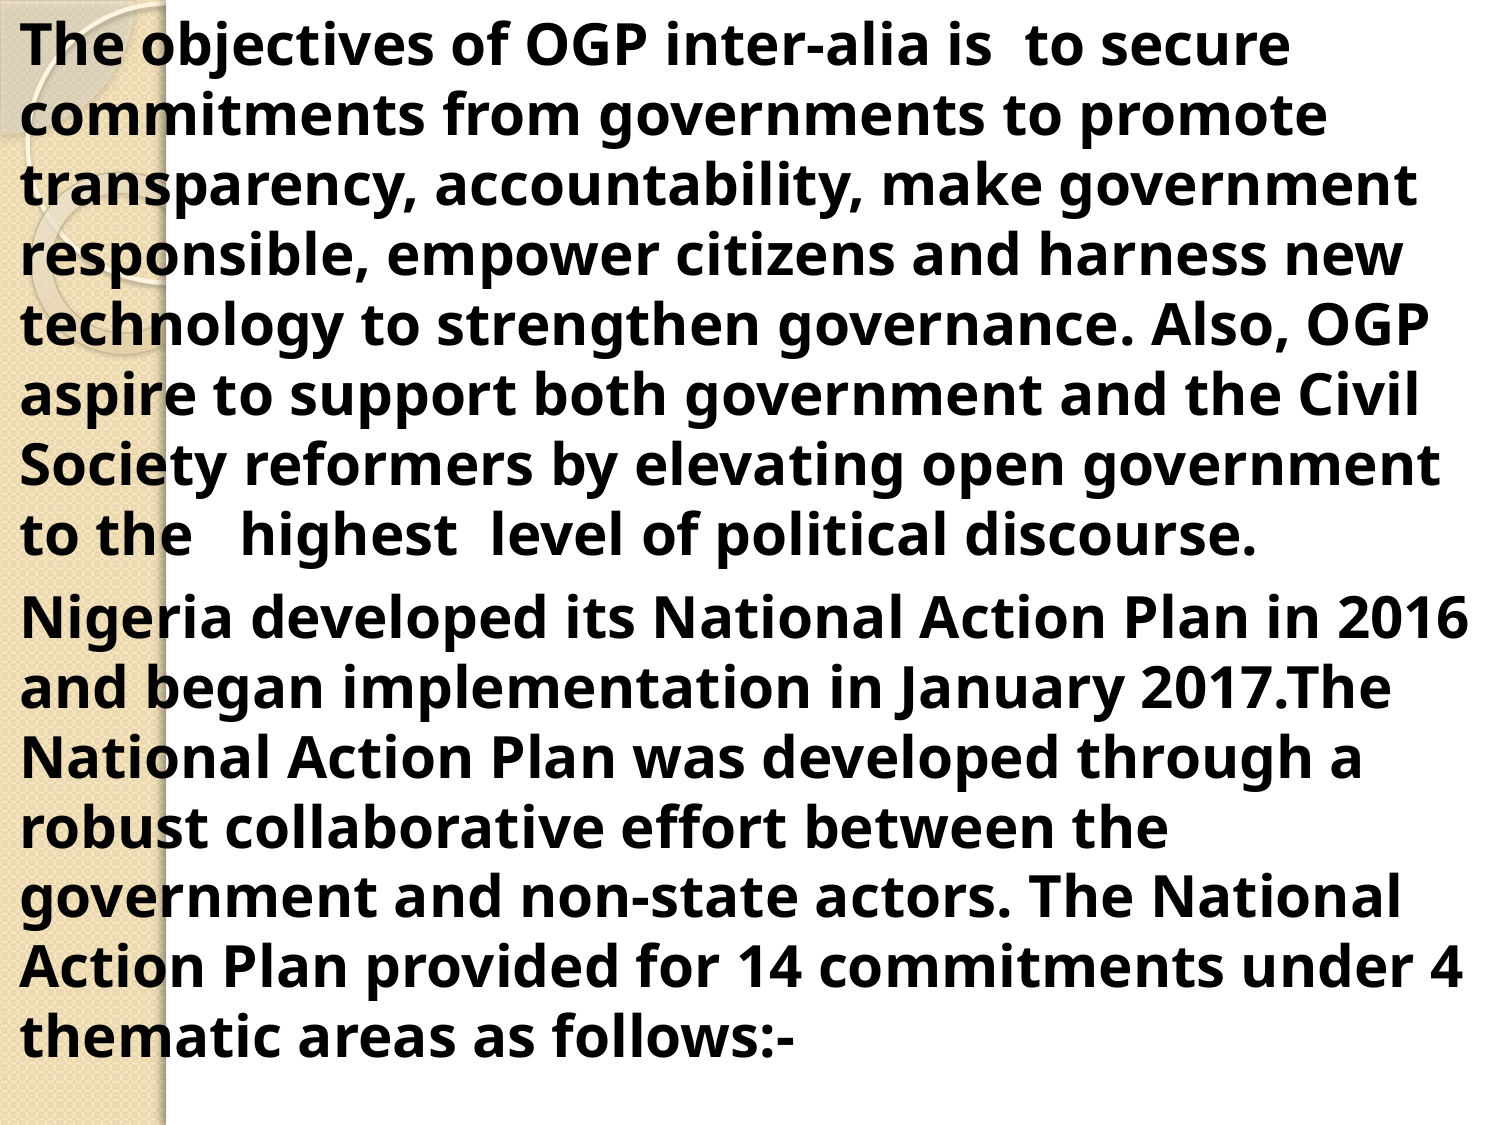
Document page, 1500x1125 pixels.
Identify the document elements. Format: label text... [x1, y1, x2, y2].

list The objectives of OGP inter-alia is to secure commitments from governments to promote transparency, accountability, make government responsible, empower citizens and harness new technology to strengthen governance. Also, OGP aspire to support both government and the Civil Society reformers by elevating open government to the highest level of political discourse. Nigeria developed its National Action Plan in 2016 and began implementation in January 2017.The National Action Plan was developed through a robust collaborative effort between the government and non-state actors. The National Action Plan provided for 14 commitments under 4 thematic areas as follows:- [4, 0, 1500, 1088]
